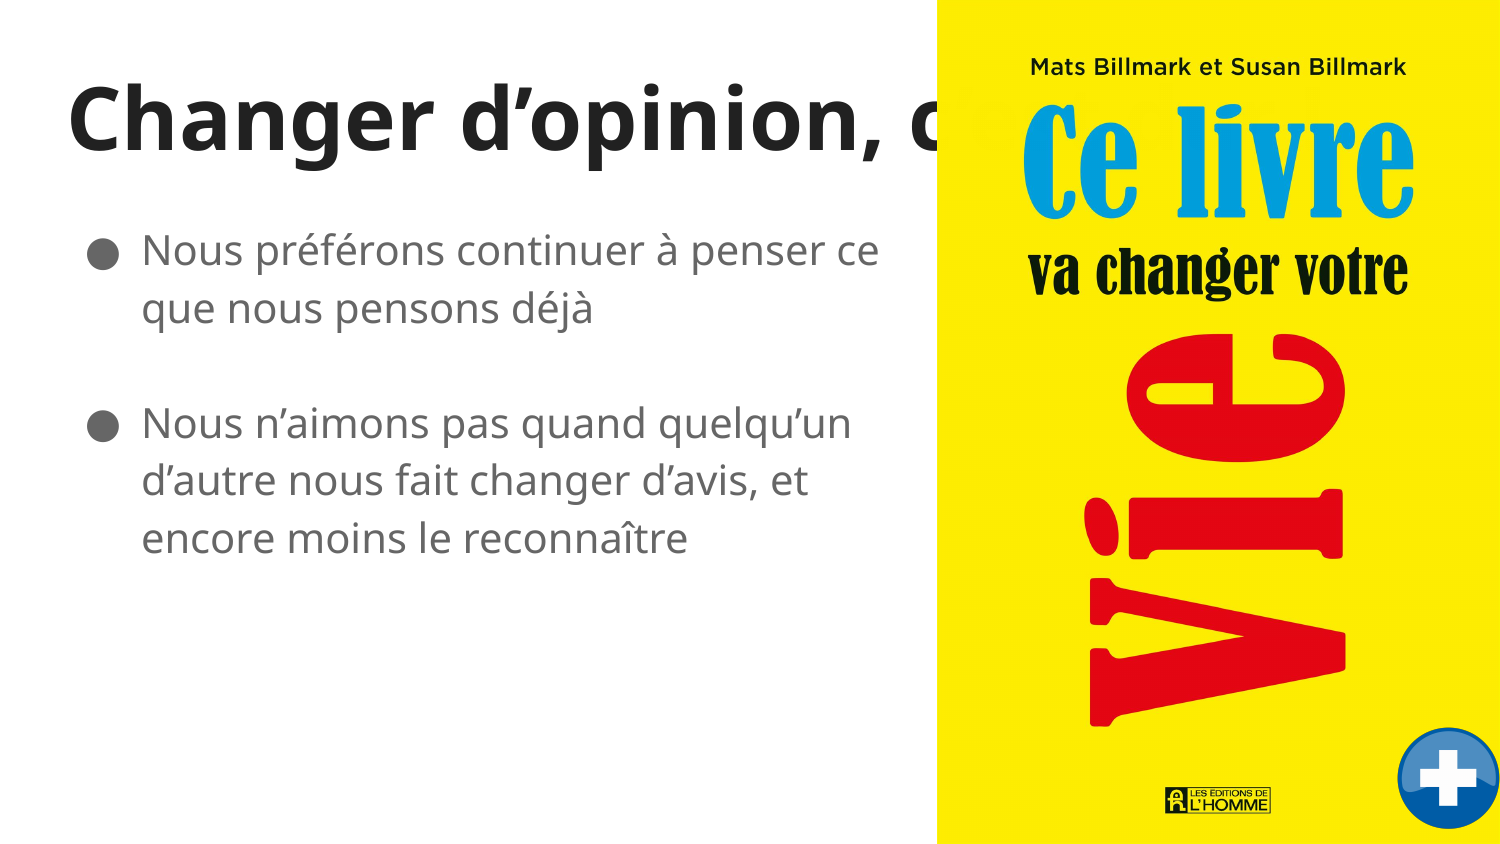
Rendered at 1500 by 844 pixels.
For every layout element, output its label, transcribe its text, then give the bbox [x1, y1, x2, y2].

title Changer d’opinion, c’est dur ! [51, 48, 932, 180]
picture [937, 0, 1500, 844]
list Nous préférons continuer à penser ce que nous pensons déjà Nous n’aimons pas quand quelqu’un d’autre nous fait changer d’avis, et encore moins le reconnaître [51, 201, 932, 750]
